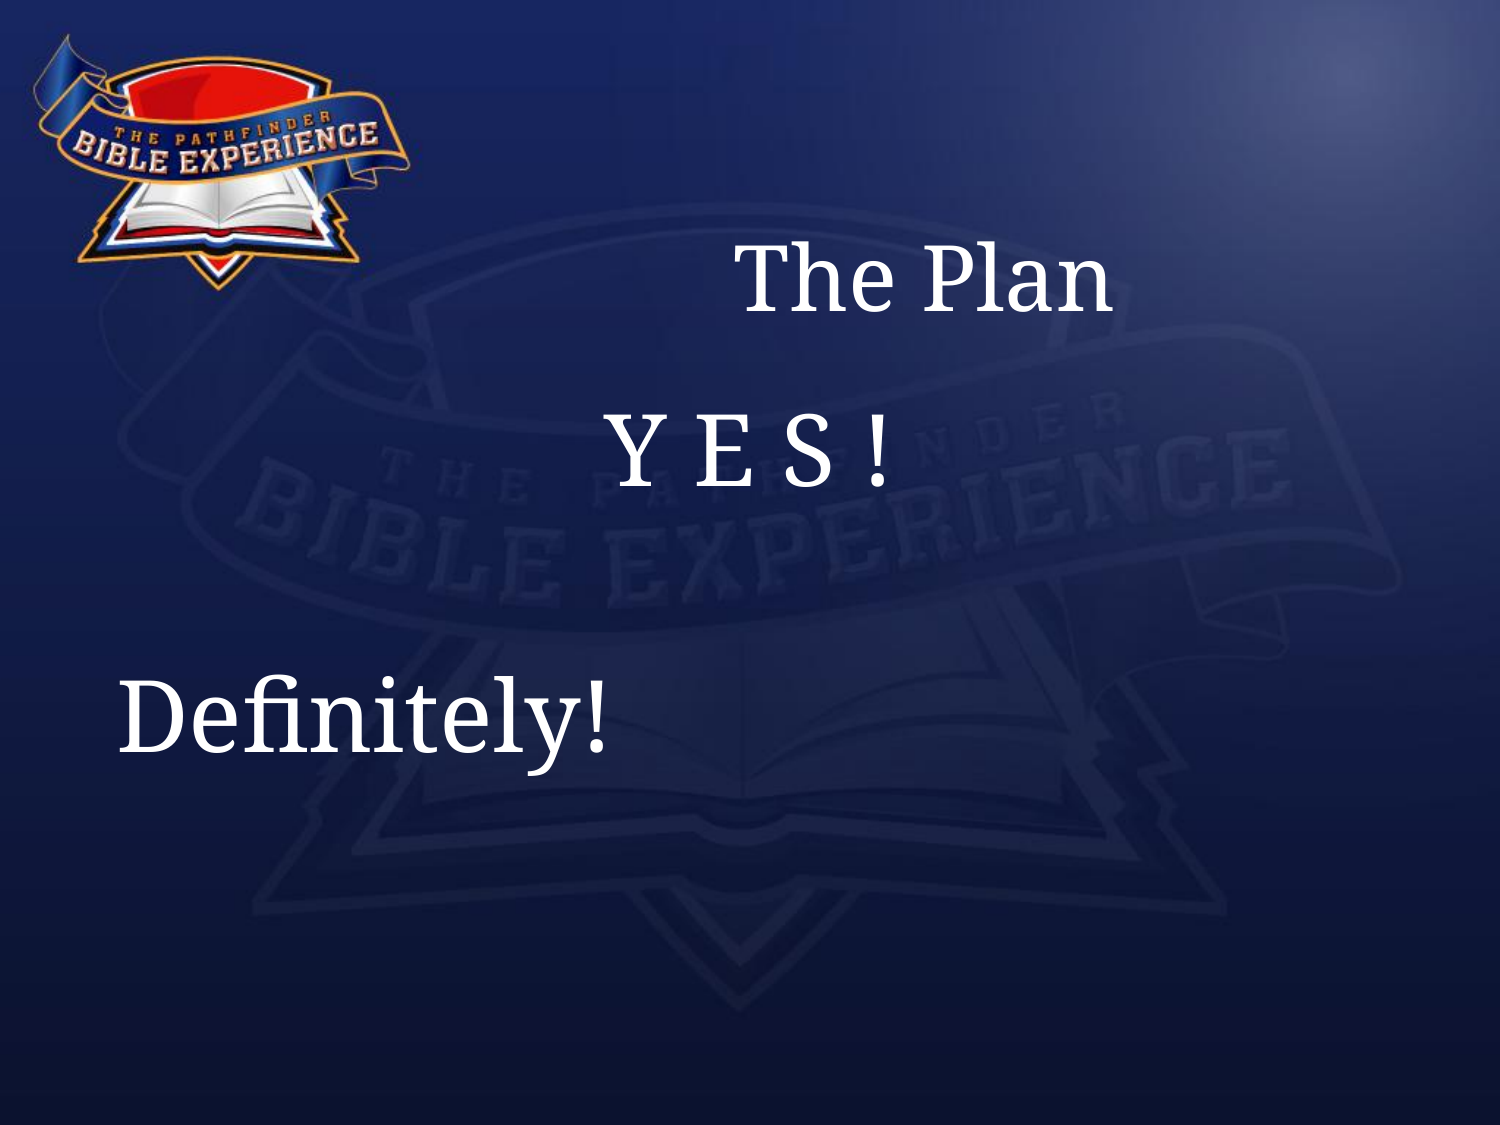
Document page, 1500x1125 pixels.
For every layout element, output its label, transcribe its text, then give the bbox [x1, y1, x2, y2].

list Y E S ! Definitely! [75, 371, 1425, 933]
picture [0, 0, 1500, 1125]
title The Plan [425, 204, 1425, 346]
